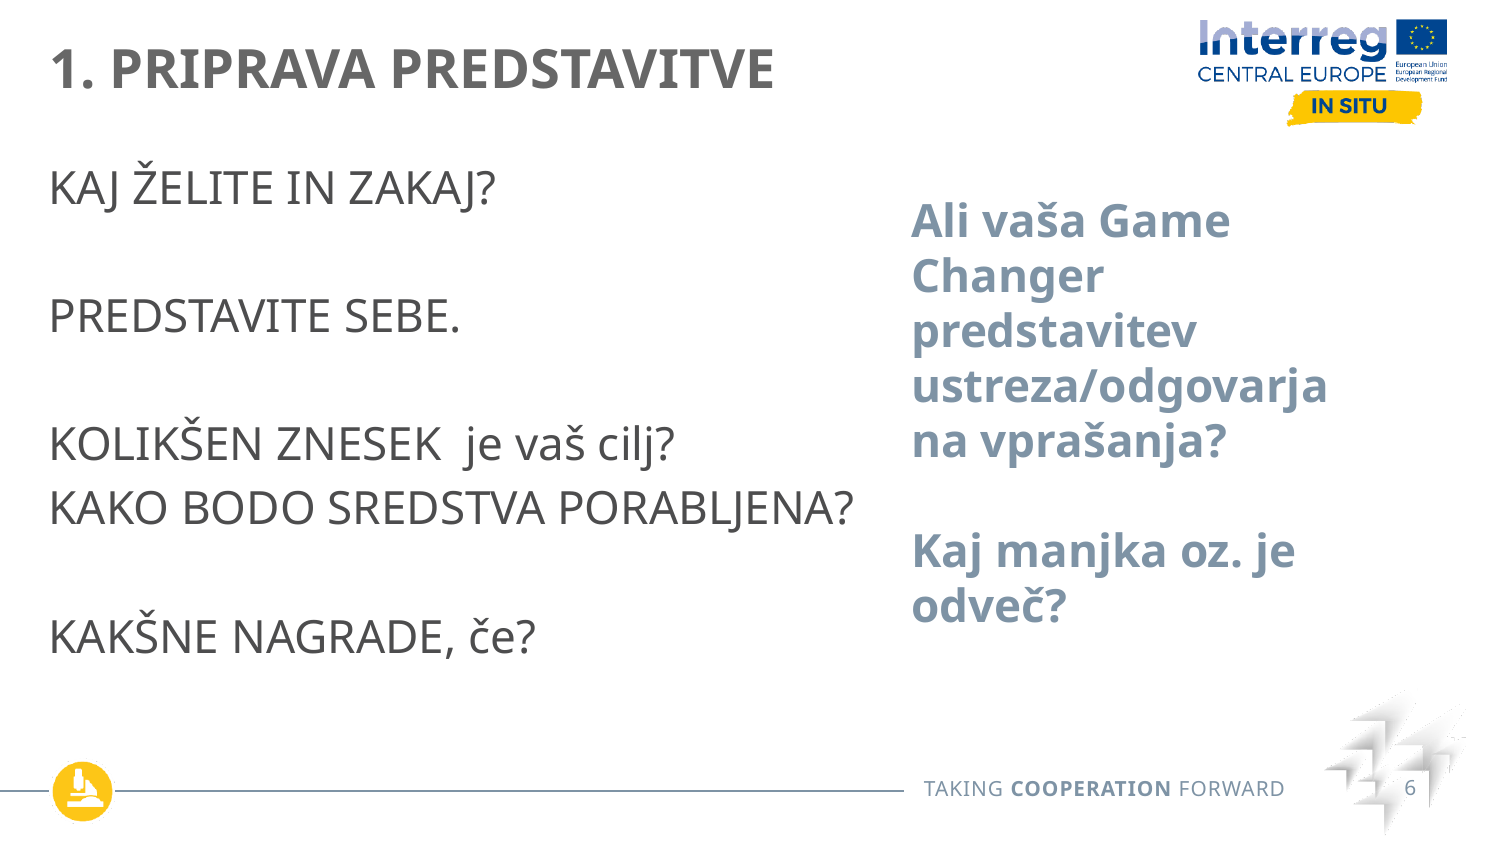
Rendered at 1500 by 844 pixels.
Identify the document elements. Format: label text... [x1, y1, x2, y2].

list KAJ ŽELITE IN ZAKAJ? PREDSTAVITE SEBE. KOLIKŠEN ZNESEK je vaš cilj? KAKO BODO SREDSTVA PORABLJENA? KAKŠNE NAGRADE, če? [48, 158, 1400, 700]
text_box Ali vaša Game Changer predstavitev ustreza/odgovarja na vprašanja? Kaj manjka oz. je odveč? [898, 185, 1404, 638]
picture [49, 758, 115, 824]
title 1. pRIPRAVA PredstavitvE [0, 18, 1176, 115]
picture [1324, 688, 1466, 836]
picture [1198, 19, 1447, 127]
